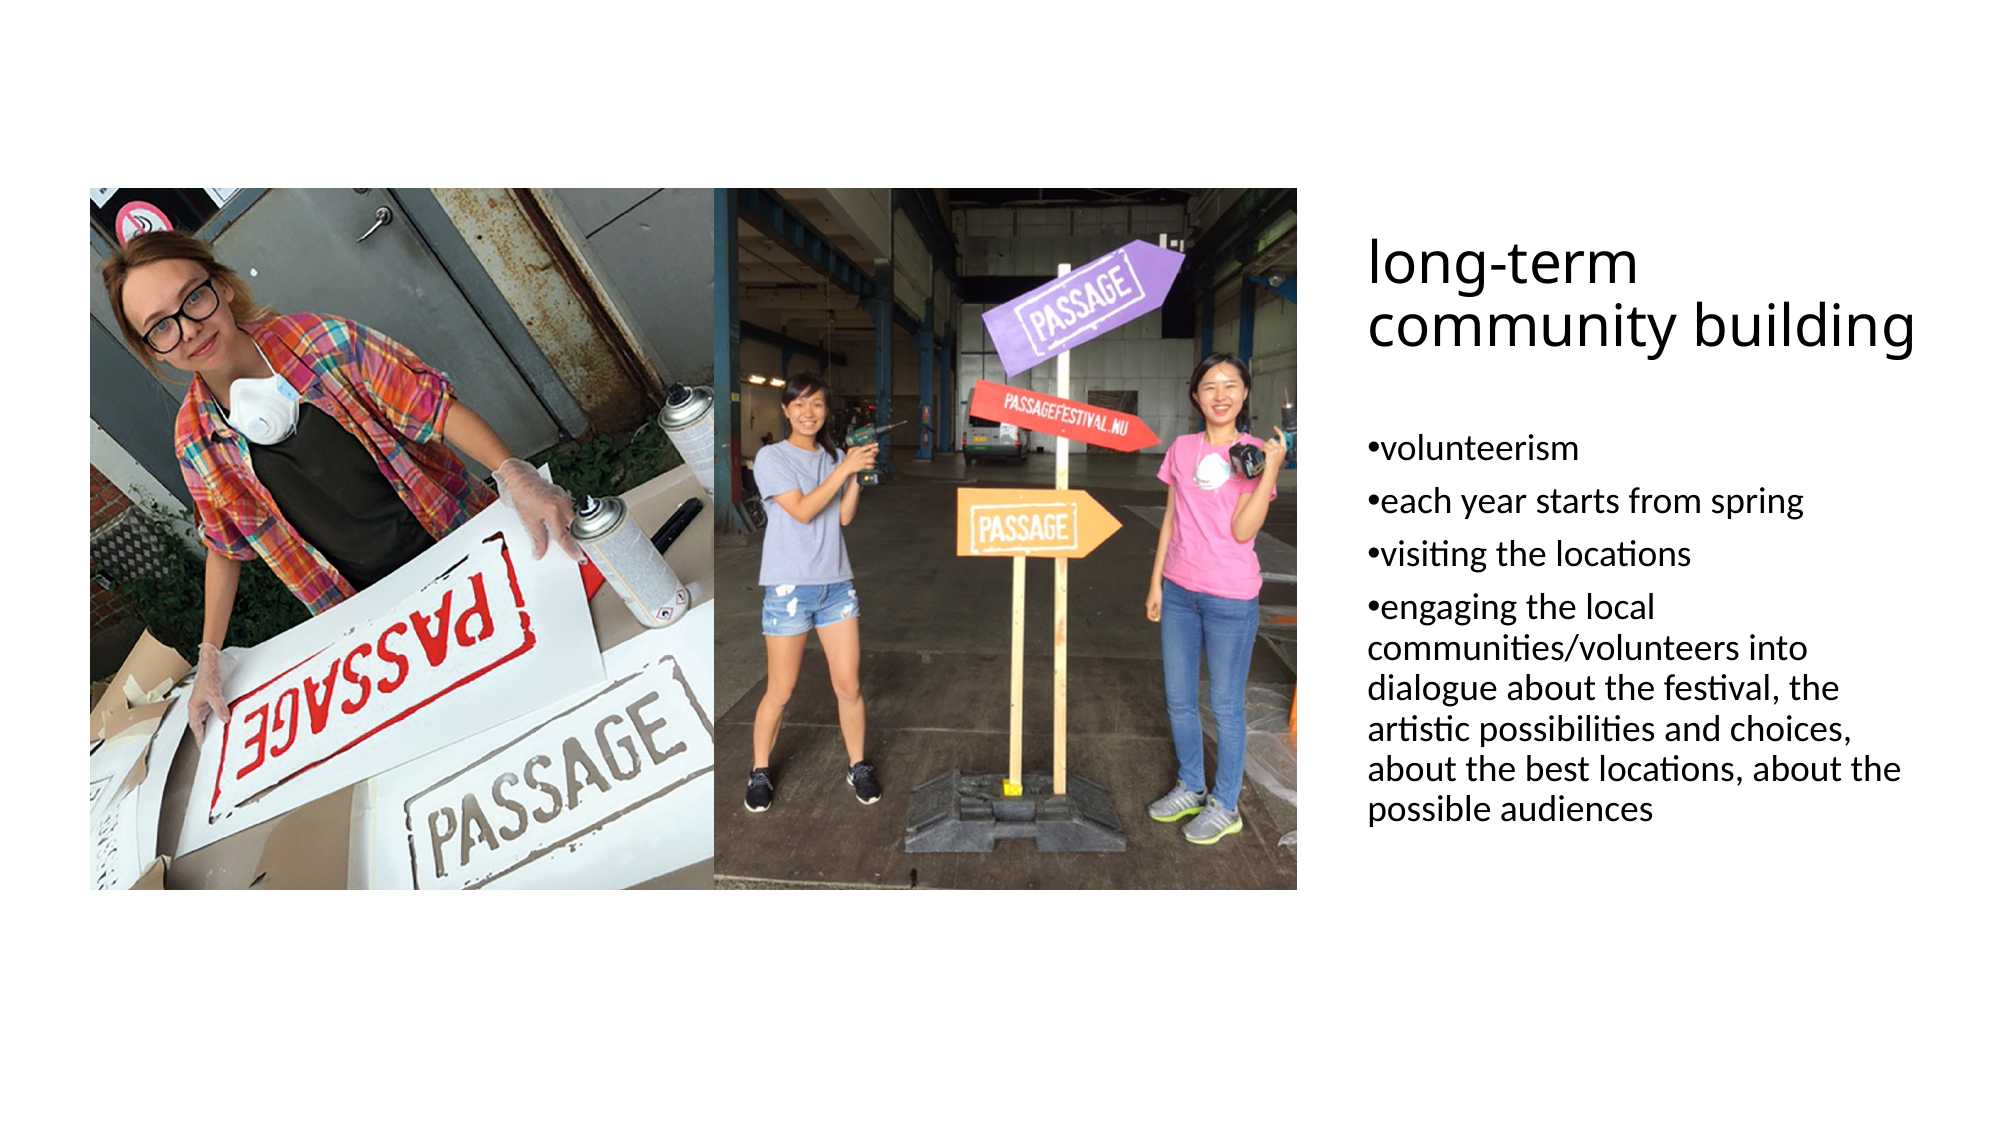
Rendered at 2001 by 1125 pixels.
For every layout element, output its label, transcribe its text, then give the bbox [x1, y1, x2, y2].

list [90, 188, 1297, 890]
text_box volunteerism each year starts from spring visiting the locations engaging the local communities/volunteers into dialogue about the festival, the artistic possibilities and choices, about the best locations, about the possible audiences [1352, 420, 1954, 1042]
title long-term community building [1352, 161, 1954, 420]
